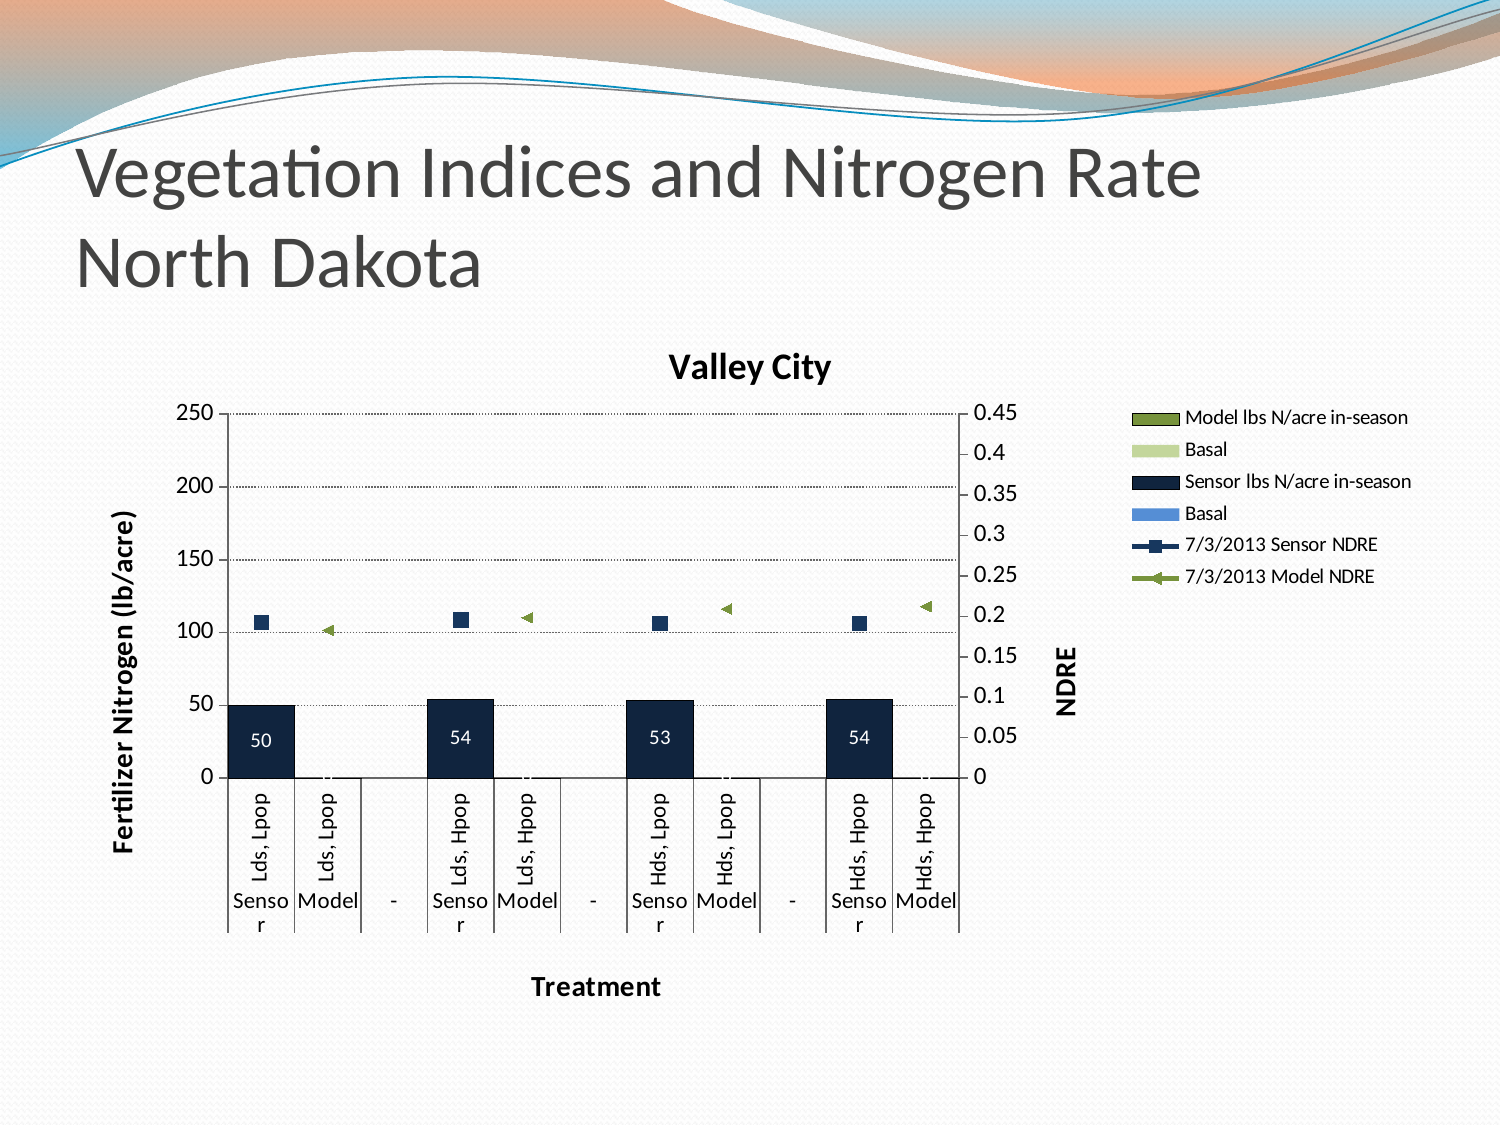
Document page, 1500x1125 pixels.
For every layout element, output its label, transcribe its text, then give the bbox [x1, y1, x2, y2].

title Vegetation Indices and Nitrogen Rate North Dakota [75, 115, 1425, 303]
chart [74, 317, 1426, 1038]
